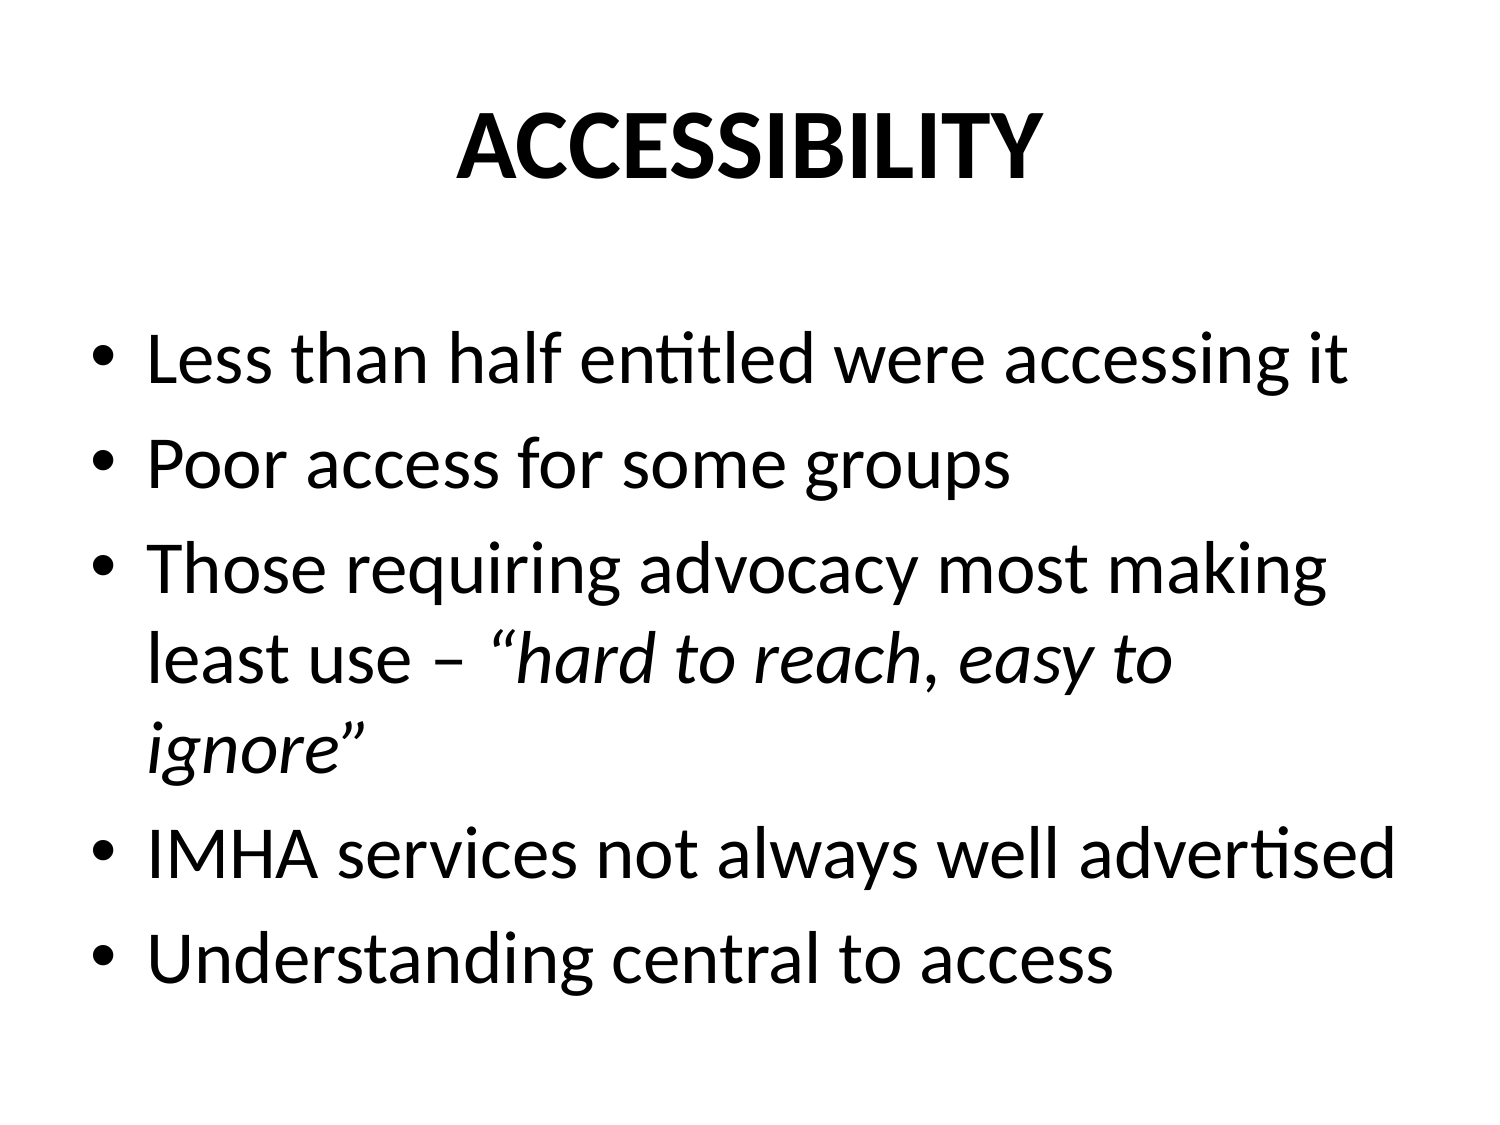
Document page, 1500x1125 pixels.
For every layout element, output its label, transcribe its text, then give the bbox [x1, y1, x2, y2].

title Accessibility [75, 45, 1425, 196]
list Less than half entitled were accessing it Poor access for some groups Those requiring advocacy most making least use – “hard to reach, easy to ignore” IMHA services not always well advertised Understanding central to access [75, 196, 1425, 1083]
